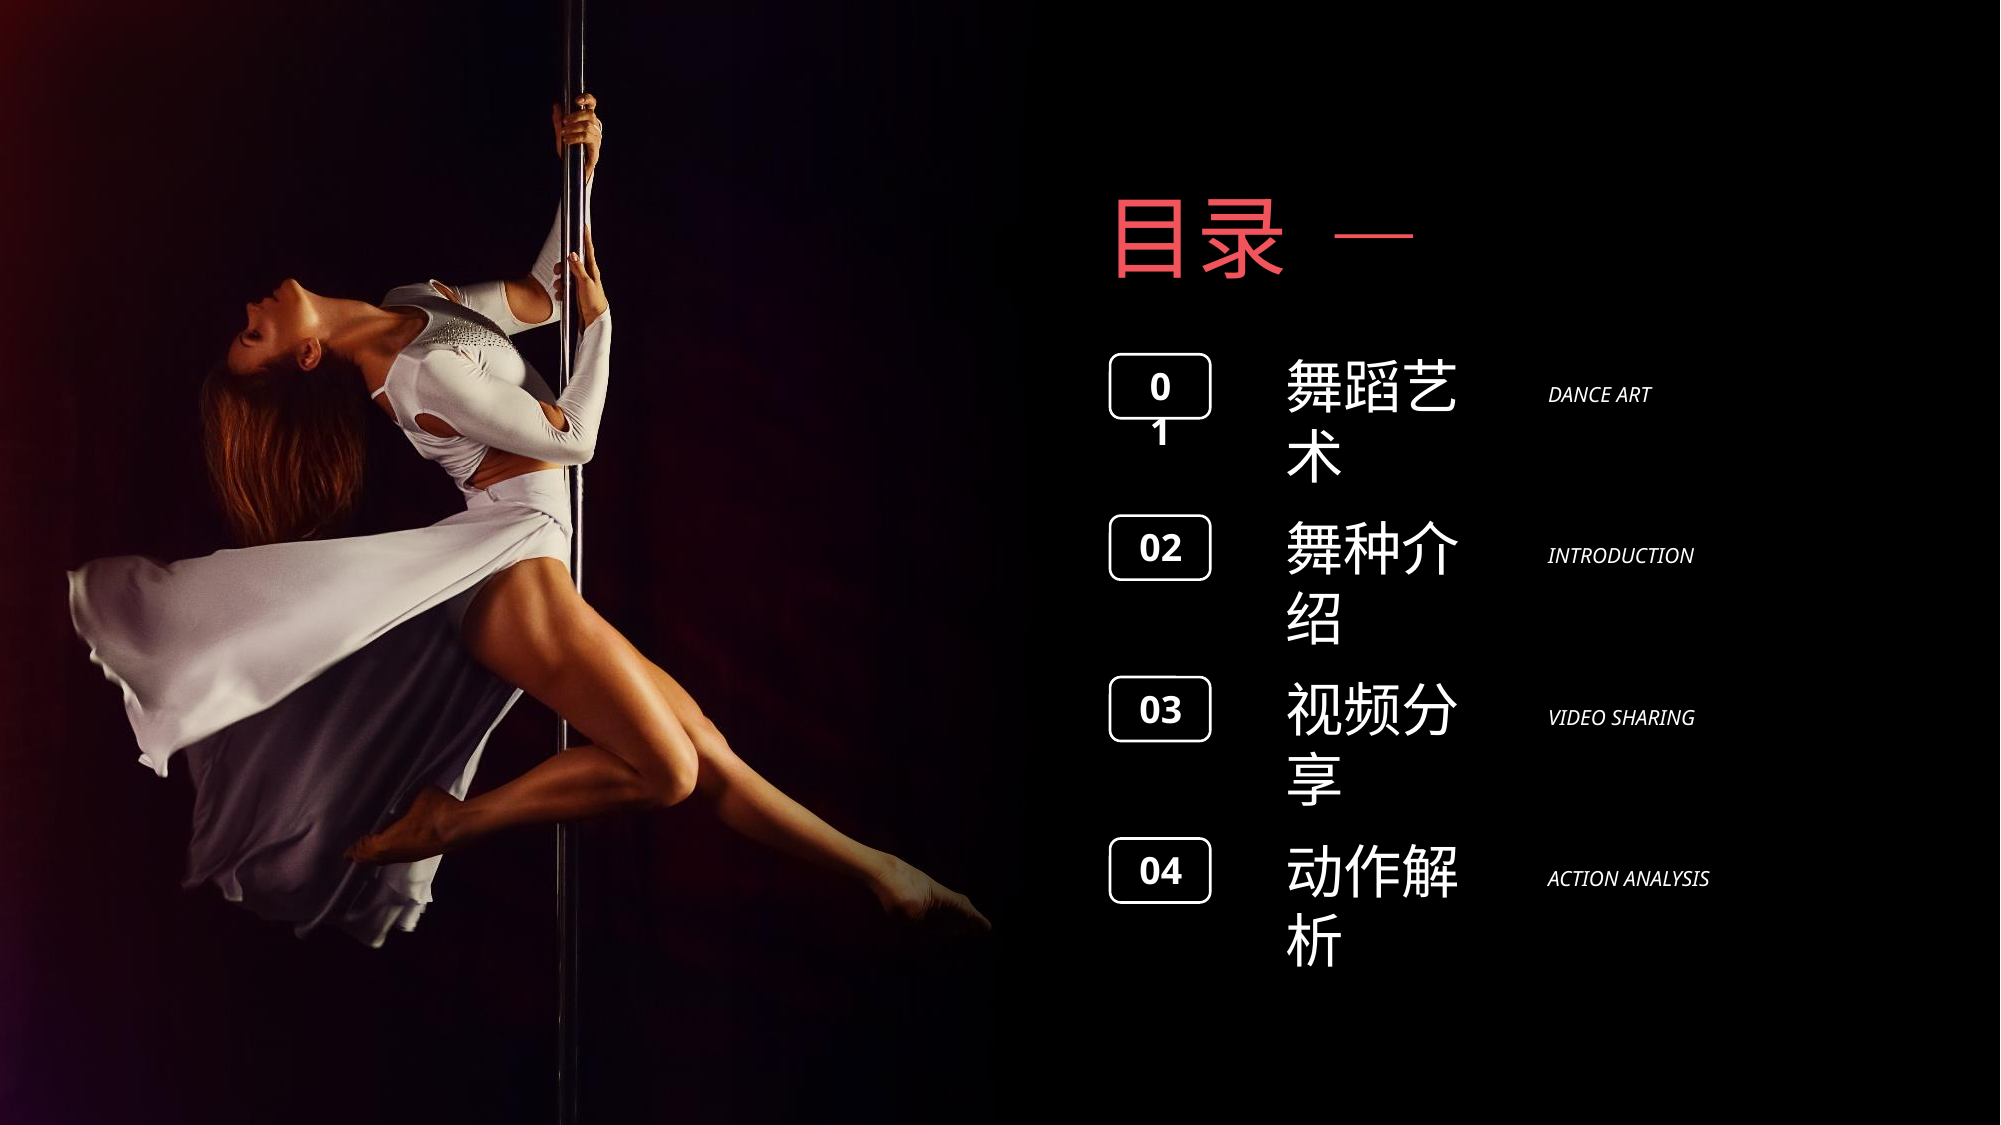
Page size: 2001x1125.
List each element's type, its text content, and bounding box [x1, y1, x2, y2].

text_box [1109, 504, 1827, 591]
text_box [1109, 343, 1827, 429]
text_box [1125, 0, 2000, 1125]
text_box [1109, 827, 1828, 914]
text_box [1109, 665, 1828, 752]
text_box 目录 — [1125, 172, 1567, 297]
picture [0, 0, 1125, 1125]
